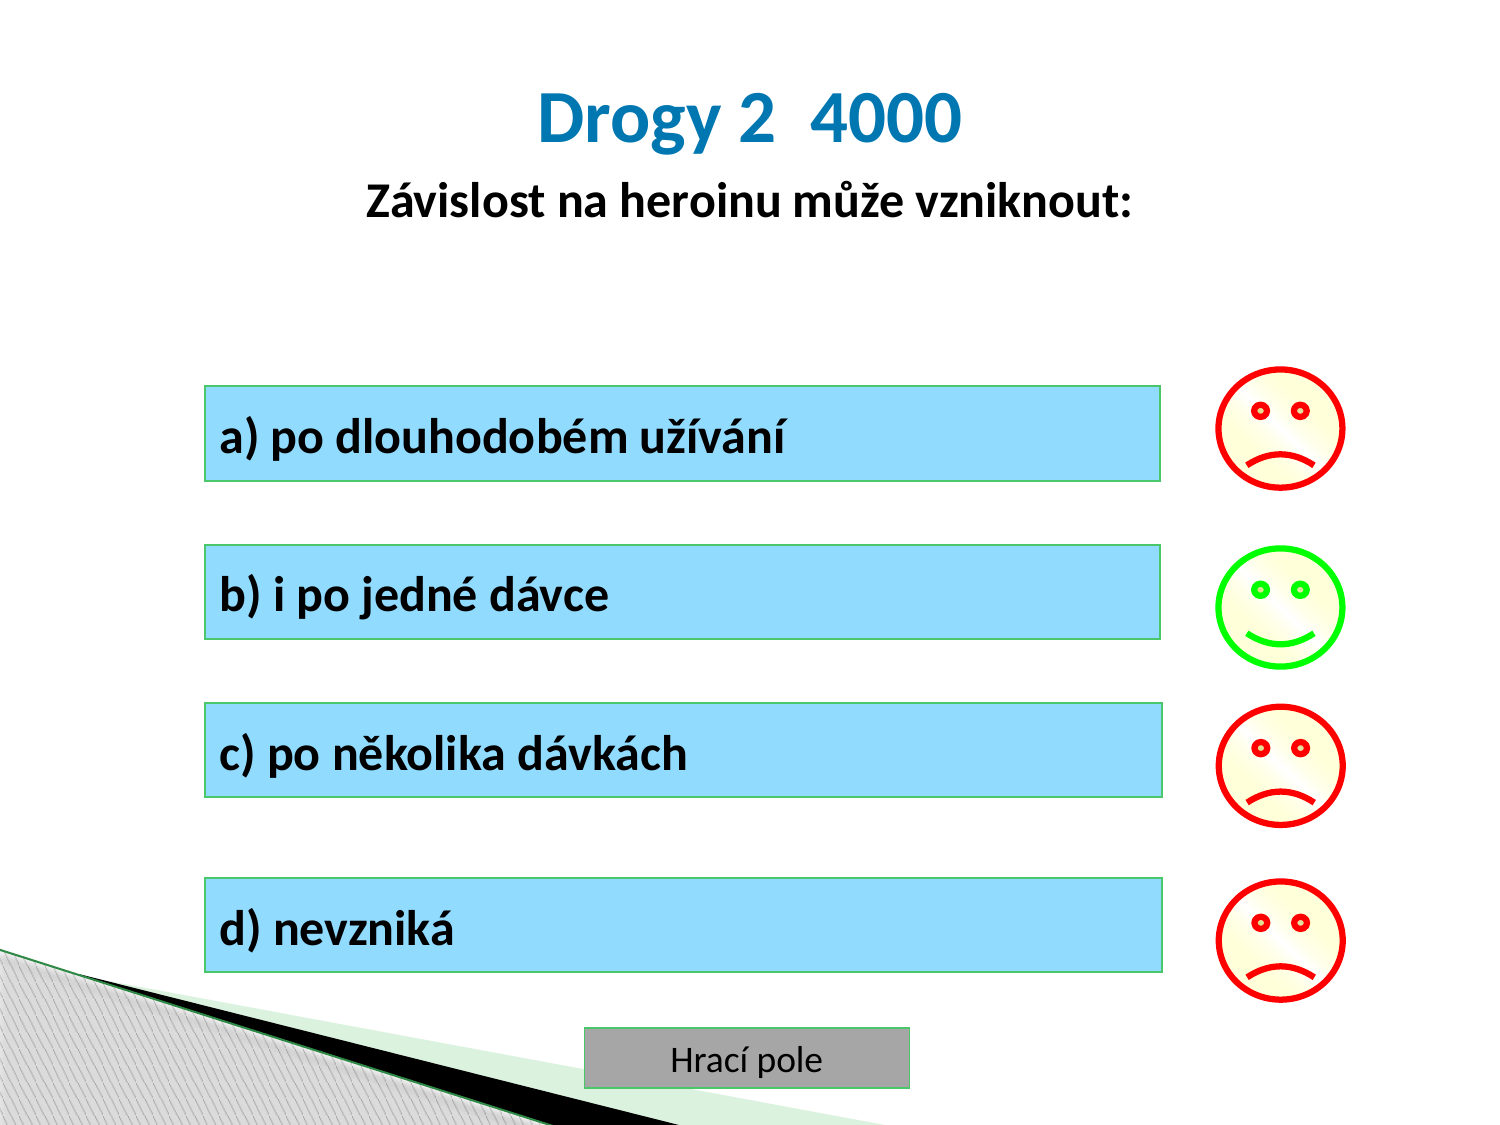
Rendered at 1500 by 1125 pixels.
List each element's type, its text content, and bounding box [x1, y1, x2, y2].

text_box b) i po jedné dávce [204, 544, 1161, 640]
text_box [1218, 881, 1343, 1000]
text_box [1218, 369, 1343, 488]
text_box [1218, 706, 1343, 825]
text_box d) nevzniká [204, 877, 1162, 973]
text_box c) po několika dávkách [204, 702, 1162, 798]
text_box [147, 964, 1448, 1025]
text_box [1218, 548, 1343, 667]
text_box Drogy 2 4000 Závislost na heroinu může vzniknout: [59, 60, 1442, 173]
text_box Hrací pole [584, 1027, 910, 1089]
text_box a) po dlouhodobém užívání [204, 386, 1161, 482]
